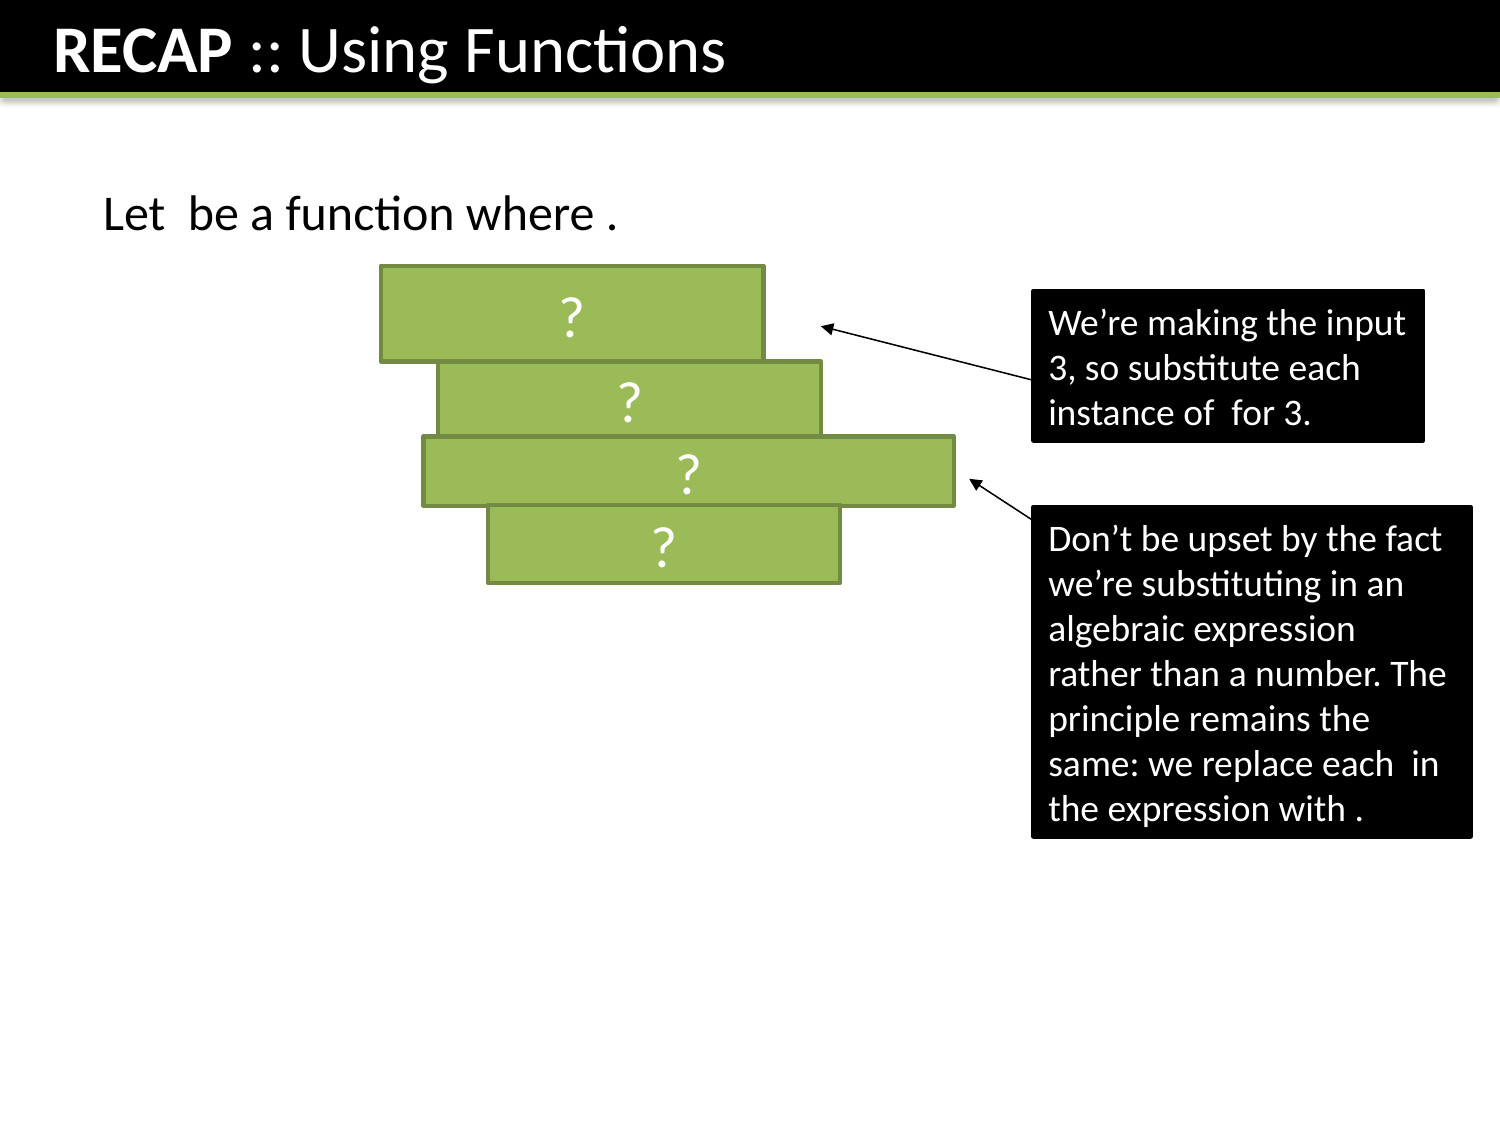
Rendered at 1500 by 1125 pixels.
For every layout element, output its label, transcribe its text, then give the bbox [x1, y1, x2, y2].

text_box ? [486, 503, 842, 585]
text_box ? [379, 264, 766, 364]
text_box ? [436, 359, 823, 434]
text_box ? [421, 434, 956, 508]
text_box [0, 0, 1500, 97]
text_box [820, 325, 1034, 381]
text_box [968, 478, 1034, 521]
